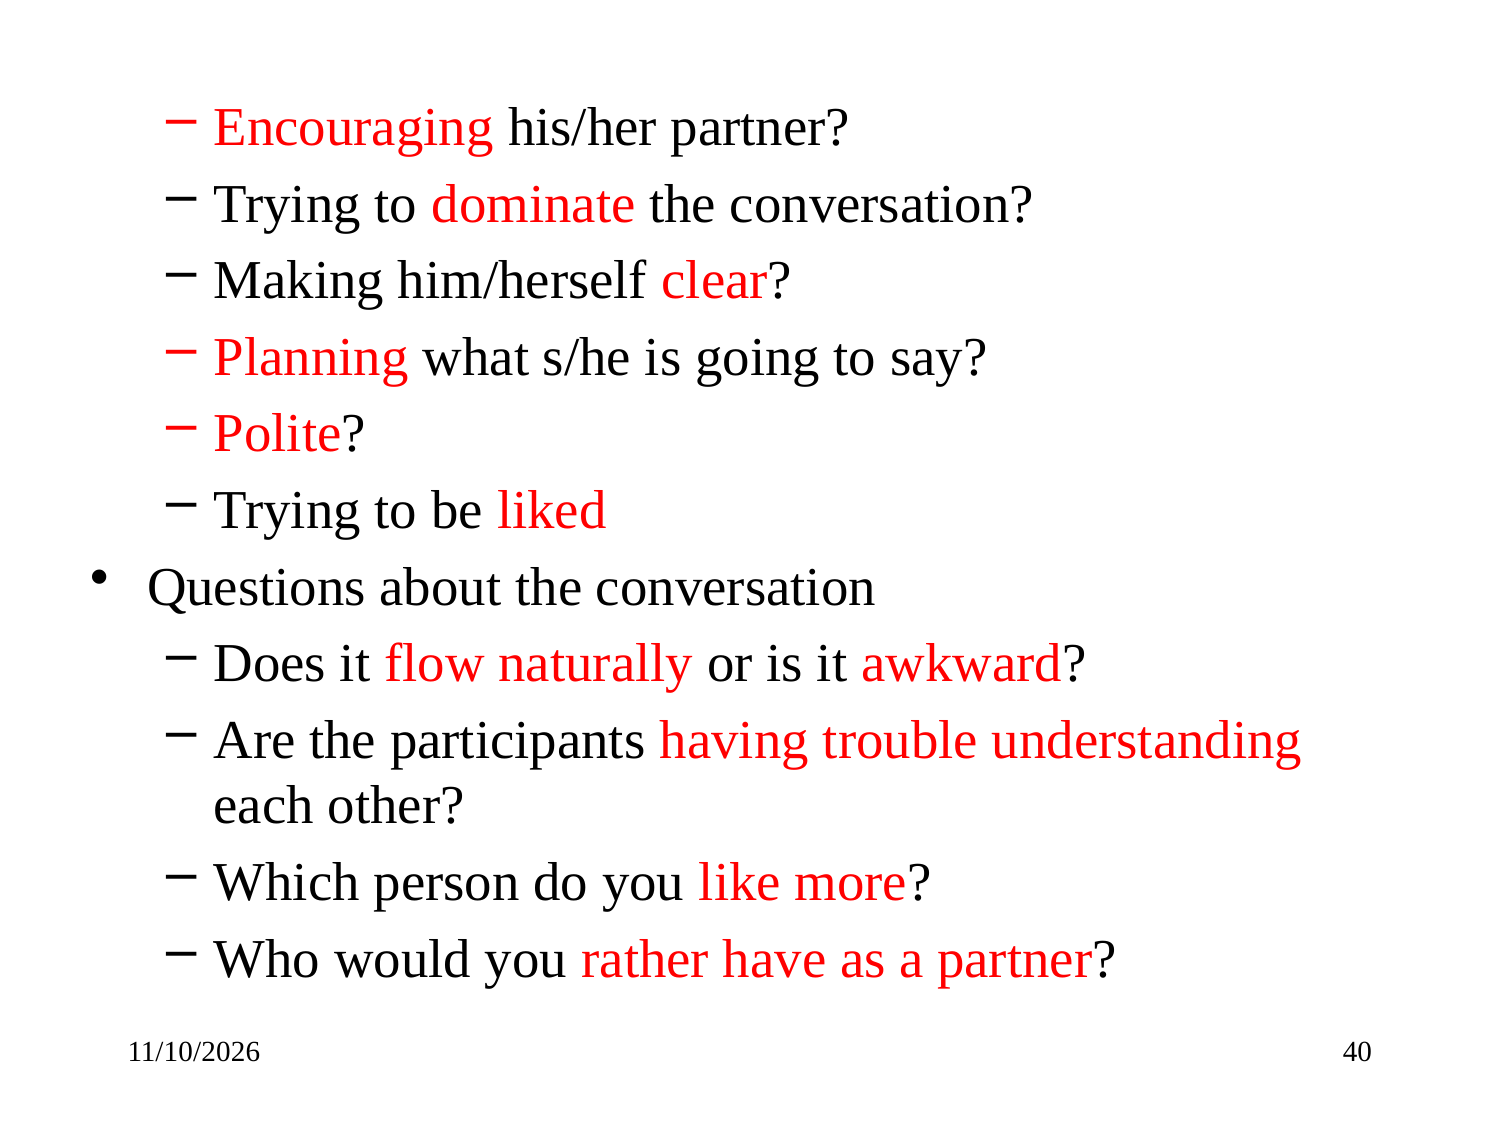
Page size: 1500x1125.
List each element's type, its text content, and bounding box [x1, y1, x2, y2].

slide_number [112, 1024, 426, 1101]
list Encouraging his/her partner? Trying to dominate the conversation? Making him/herself clear? Planning what s/he is going to say? Polite? Trying to be liked Questions about the conversation Does it flow naturally or is it awkward? Are the participants having trouble understanding each other? Which person do you like more? Who would you rather have as a partner? [75, 83, 1425, 1005]
slide_number 40 [1074, 1024, 1388, 1101]
